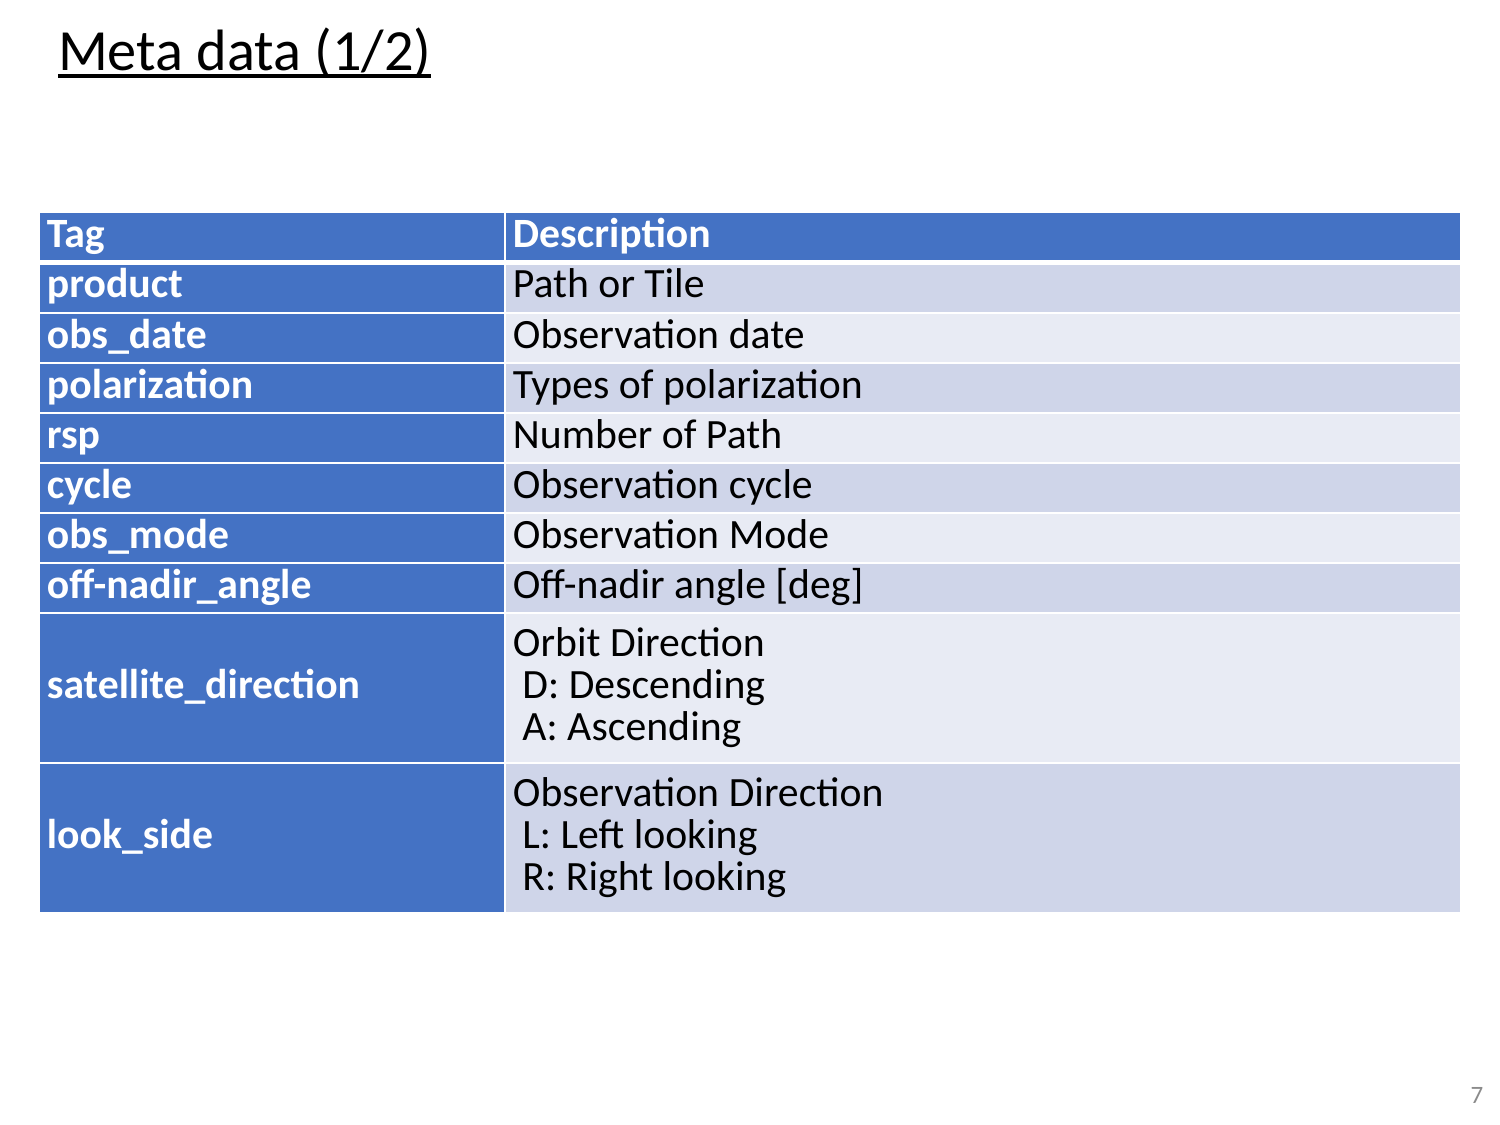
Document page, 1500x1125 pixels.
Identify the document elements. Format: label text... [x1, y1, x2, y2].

table_header Tag [40, 213, 504, 260]
table_cell Observation date [506, 314, 1460, 362]
table_cell Observation Direction L: Left looking R: Right looking [506, 764, 1460, 912]
table_cell rsp [40, 414, 504, 462]
table_cell obs_date [40, 314, 504, 362]
table_cell satellite_direction [40, 614, 504, 762]
table_cell obs_mode [40, 514, 504, 562]
table_header Description [506, 213, 1460, 260]
table_cell Path or Tile [506, 265, 1460, 312]
table_cell Off-nadir angle [deg] [506, 564, 1460, 612]
table_cell off-nadir_angle [40, 564, 504, 612]
table_cell Number of Path [506, 414, 1460, 462]
table_cell Observation cycle [506, 464, 1460, 512]
table_cell Orbit Direction D: Descending A: Ascending [506, 614, 1460, 762]
table_cell polarization [40, 364, 504, 412]
table_cell look_side [40, 764, 504, 912]
table_cell Types of polarization [506, 364, 1460, 412]
text_box Meta data (1/2) [43, 4, 447, 90]
table_cell product [40, 265, 504, 312]
table_cell Observation Mode [506, 514, 1460, 562]
slide_number 7 [1160, 1063, 1499, 1124]
table_cell cycle [40, 464, 504, 512]
